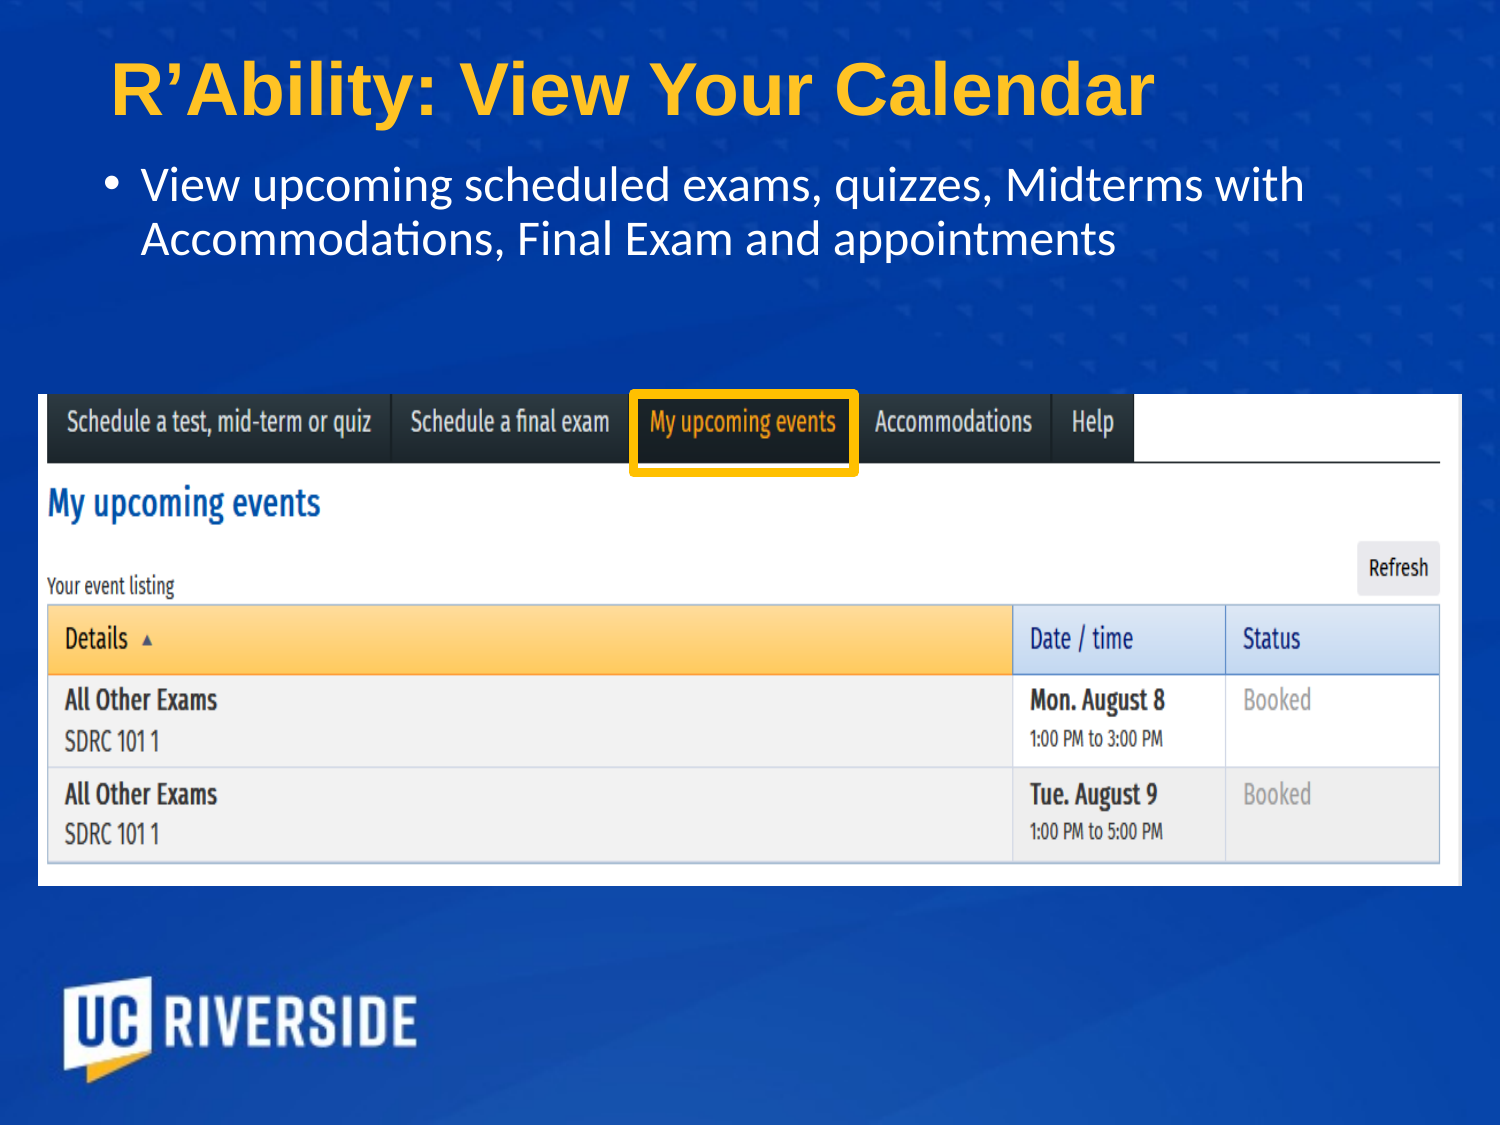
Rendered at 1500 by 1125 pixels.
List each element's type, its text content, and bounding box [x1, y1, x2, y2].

list View upcoming scheduled exams, quizzes, Midterms with Accommodations, Final Exam and appointments [102, 157, 1398, 393]
picture [0, 0, 1500, 1125]
title R’Ability: View Your Calendar [102, 23, 1398, 157]
